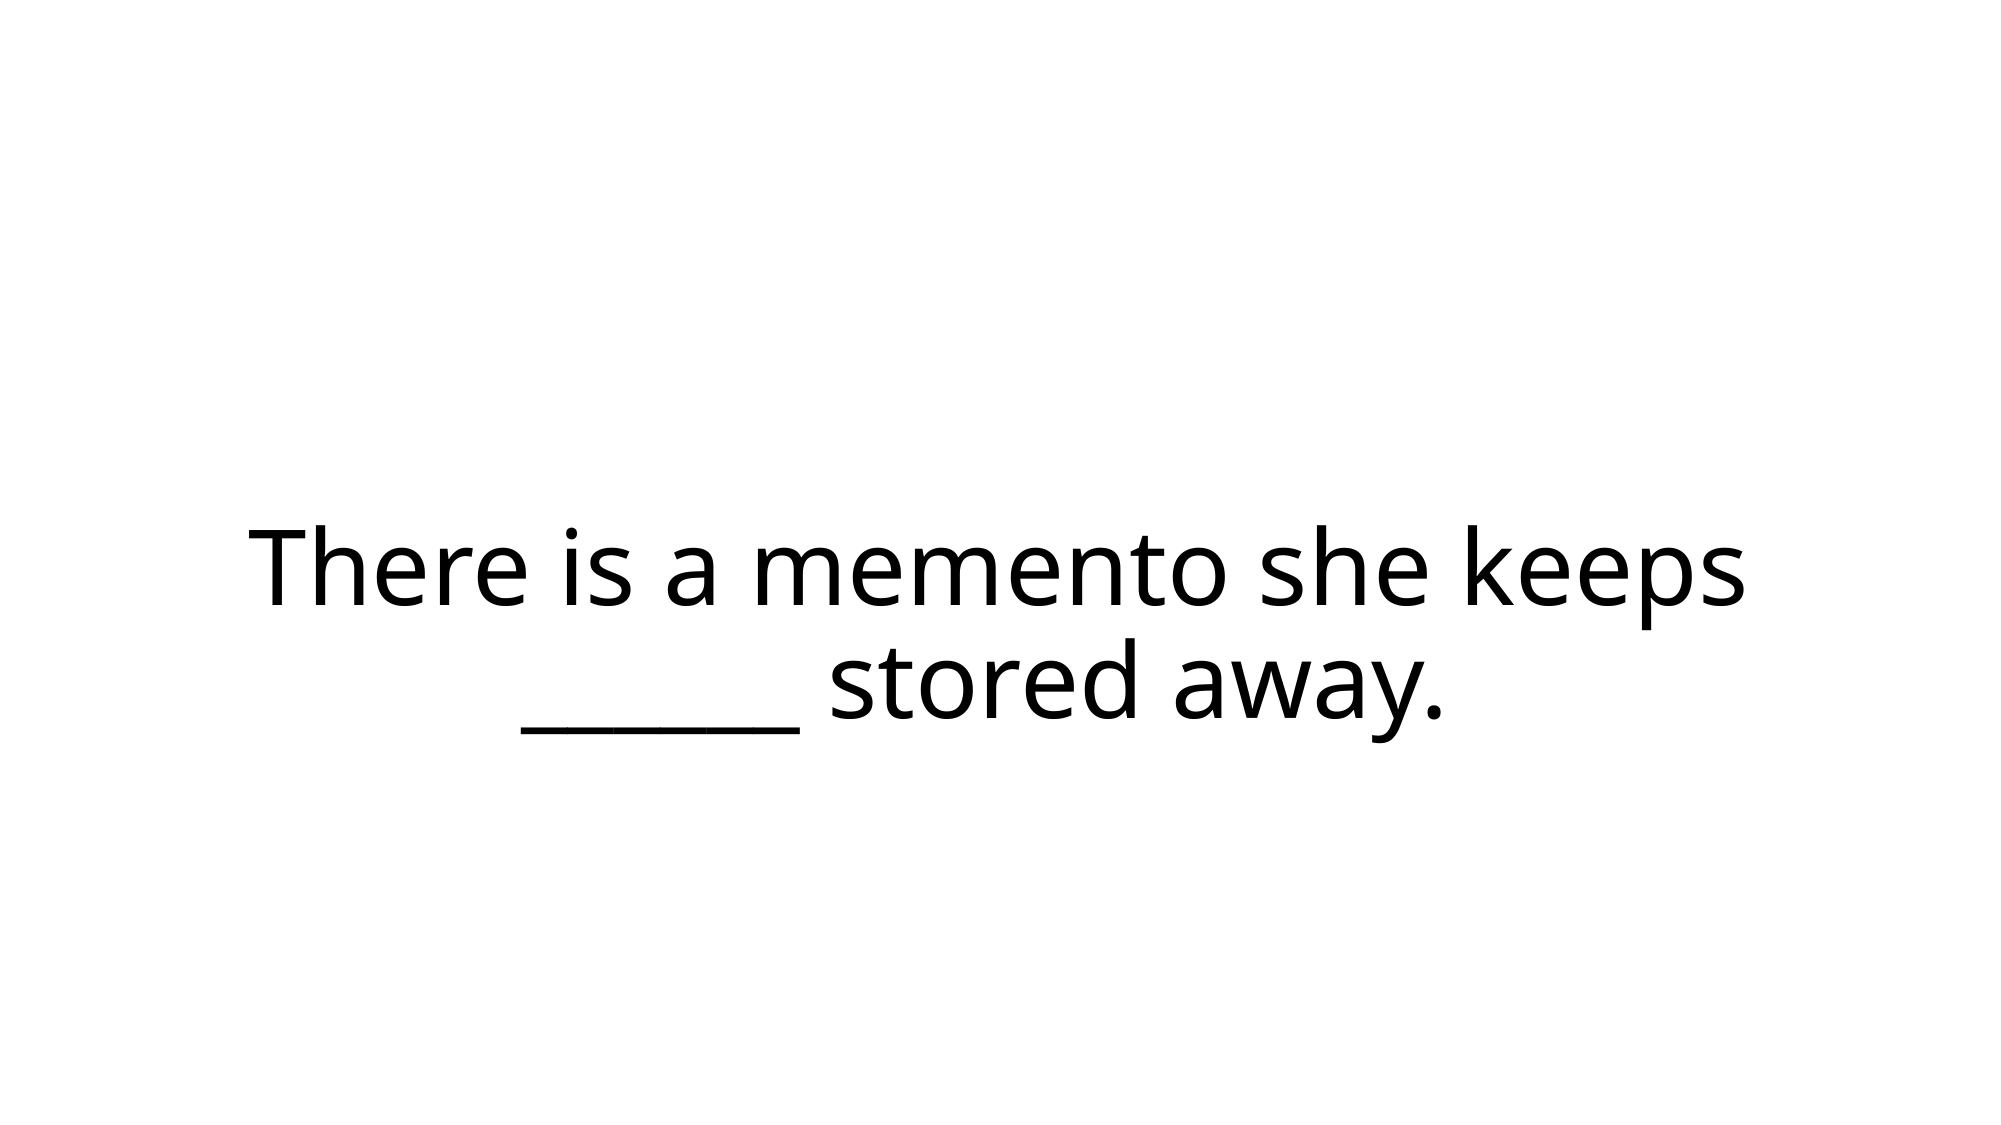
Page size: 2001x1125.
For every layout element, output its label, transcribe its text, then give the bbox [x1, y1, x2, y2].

title There is a memento she keeps ______ stored away. [136, 505, 1862, 749]
